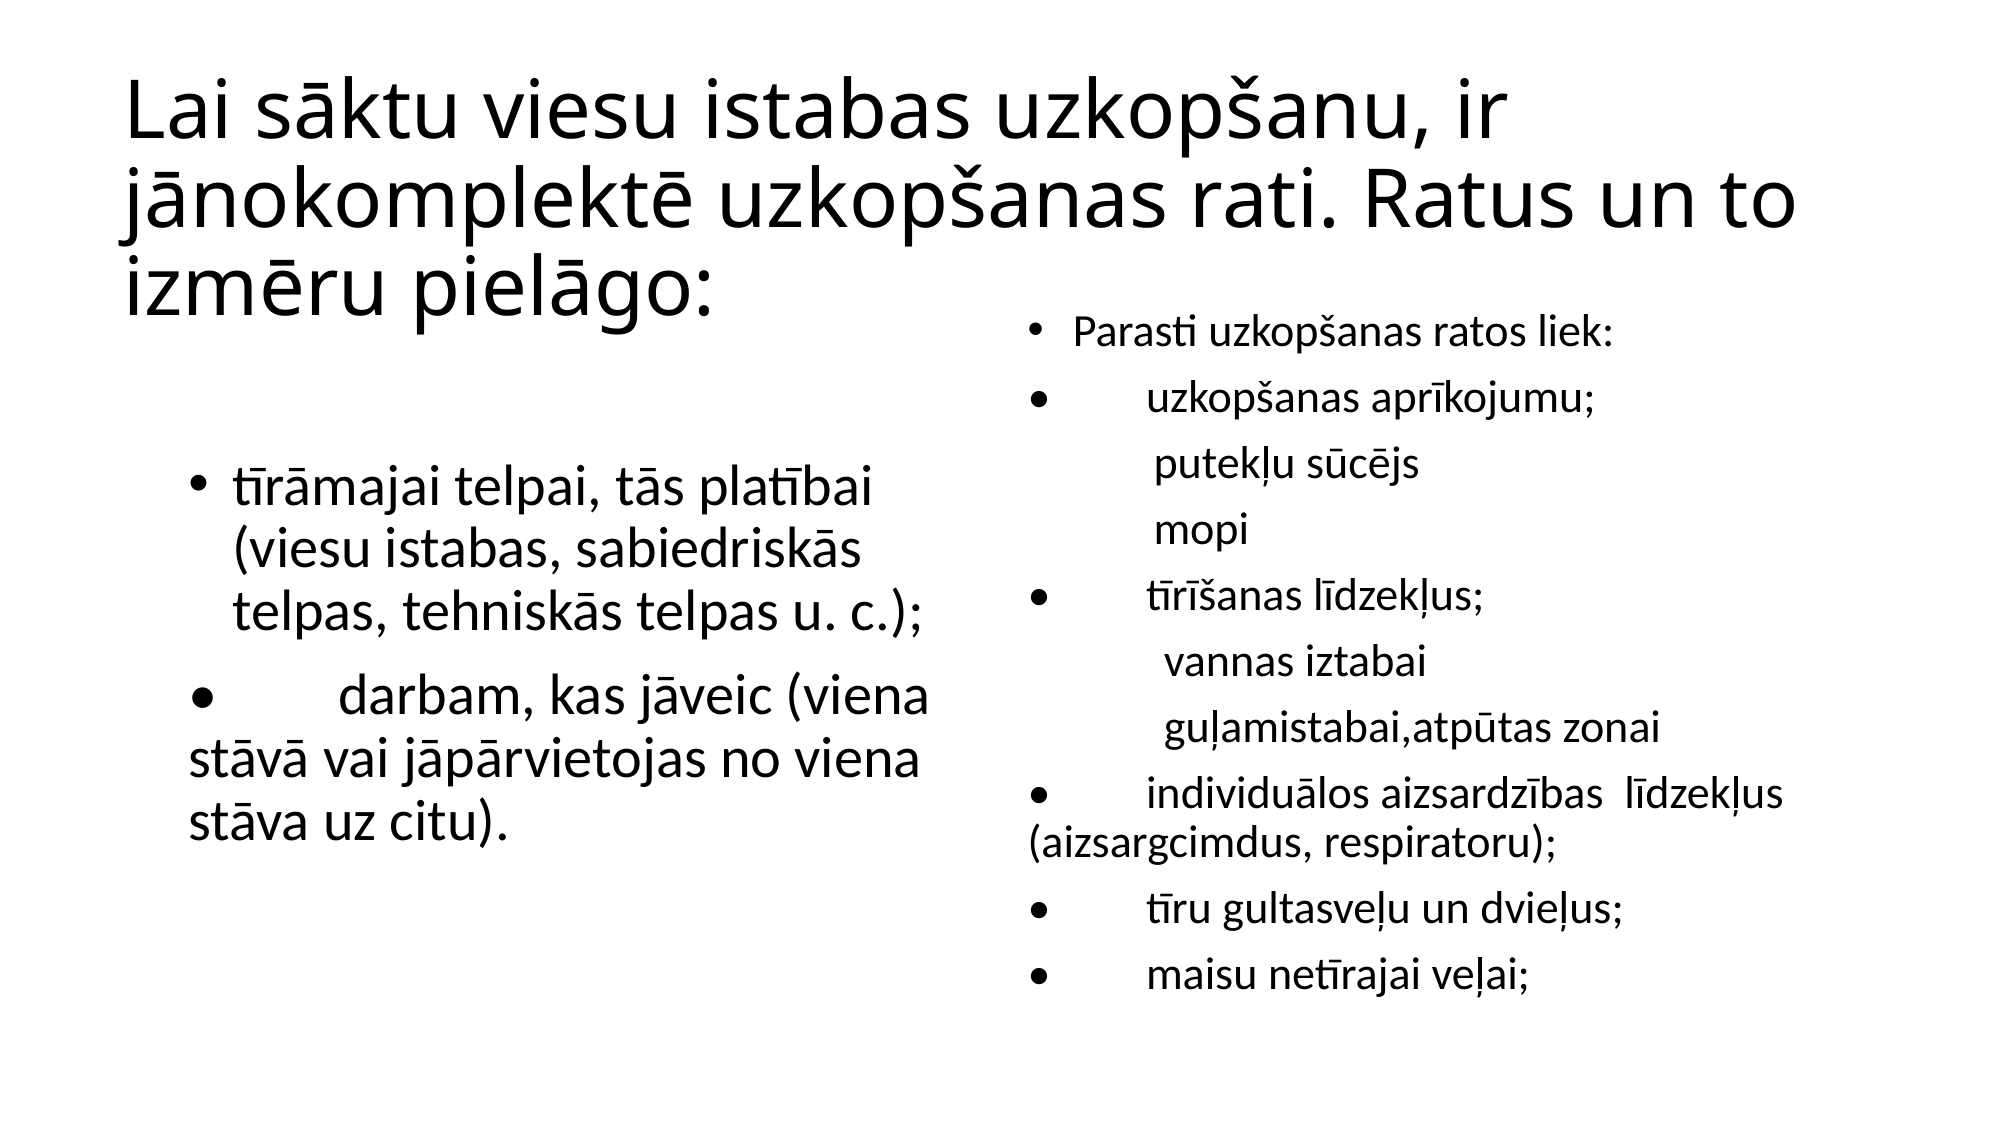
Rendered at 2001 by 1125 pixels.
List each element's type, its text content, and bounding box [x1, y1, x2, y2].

list tīrāmajai telpai, tās platībai (viesu istabas, sabiedriskās telpas, tehniskās telpas u. c.); • darbam, kas jāveic (viena stāvā vai jāpārvietojas no viena stāva uz citu). [173, 447, 988, 1014]
title Lai sāktu viesu istabas uzkopšanu, ir jānokomplektē uzkopšanas rati. Ratus un to izmēru pielāgo: [108, 59, 1863, 342]
list Parasti uzkopšanas ratos liek: • uzkopšanas aprīkojumu; putekļu sūcējs mopi • tīrīšanas līdzekļus; vannas iztabai guļamistabai,atpūtas zonai • individuālos aizsardzības līdzekļus (aizsargcimdus, respiratoru); • tīru gultasveļu un dvieļus; • maisu netīrajai veļai; [1012, 299, 1863, 1014]
